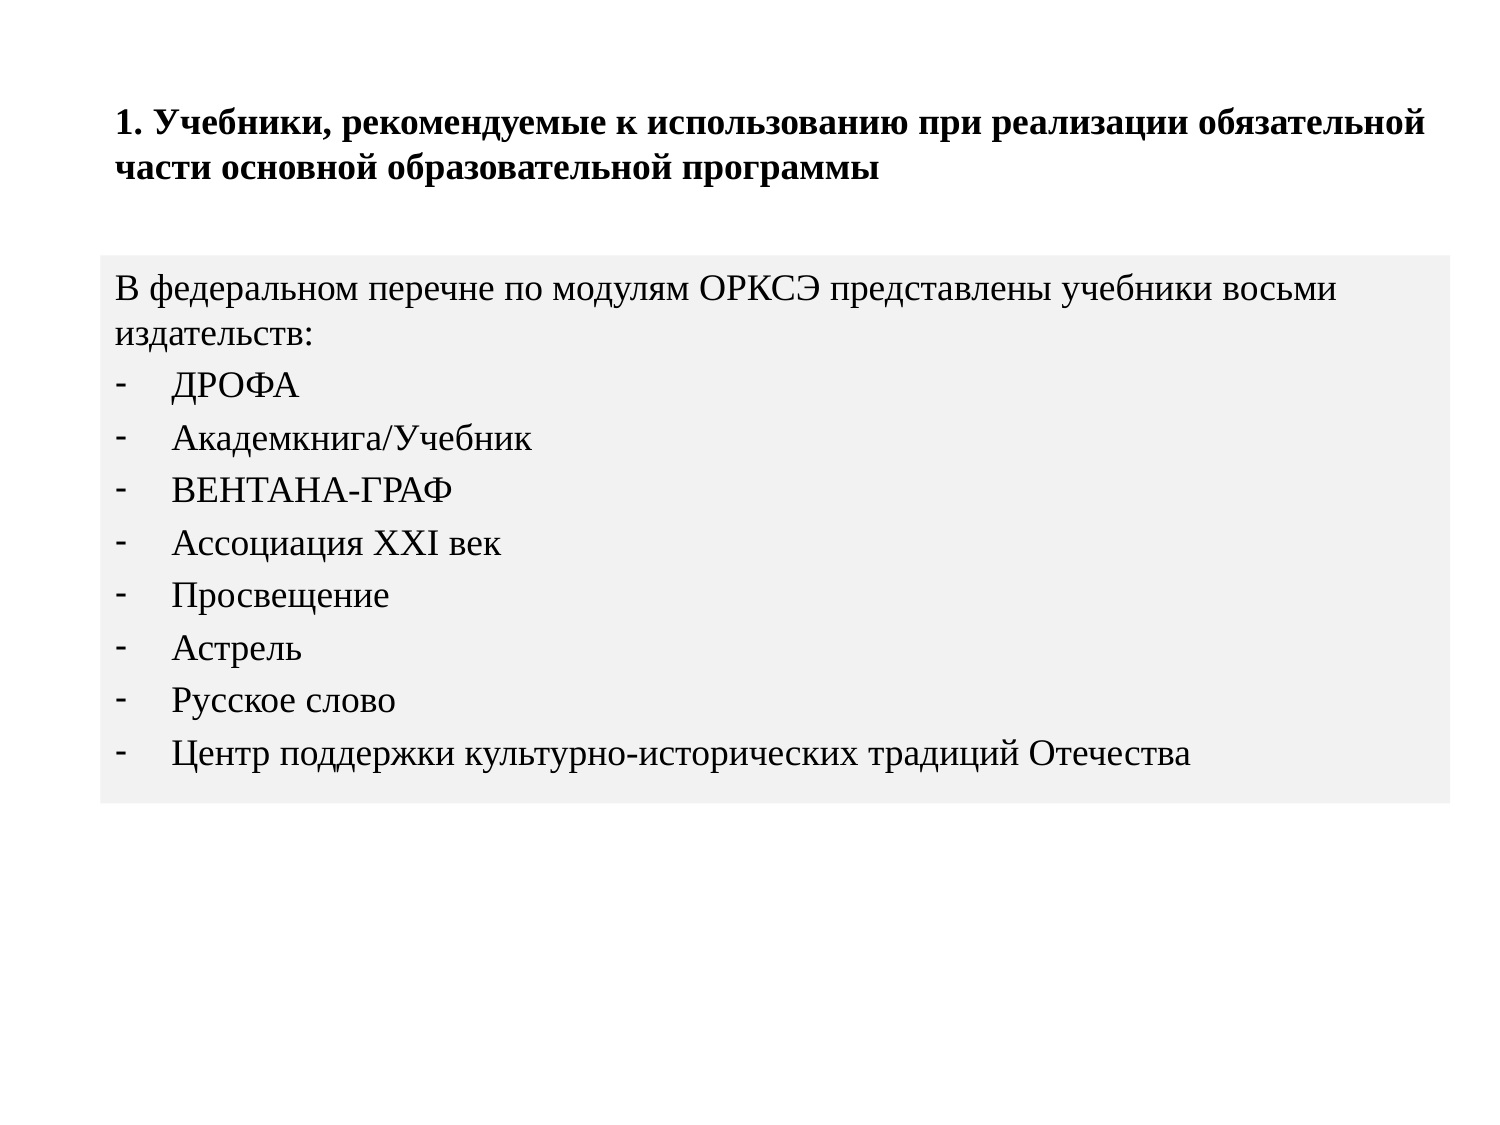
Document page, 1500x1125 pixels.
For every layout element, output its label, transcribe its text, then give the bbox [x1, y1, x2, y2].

text_box 1. Учебники, рекомендуемые к использованию при реализации обязательной части основной образовательной программы [100, 89, 1451, 195]
text_box В федеральном перечне по модулям ОРКСЭ представлены учебники восьми издательств: ДРОФА Академкнига/Учебник ВЕНТАНА-ГРАФ Ассоциация XXI век Просвещение Астрель Русское слово Центр поддержки культурно-исторических традиций Отечества [100, 255, 1451, 804]
